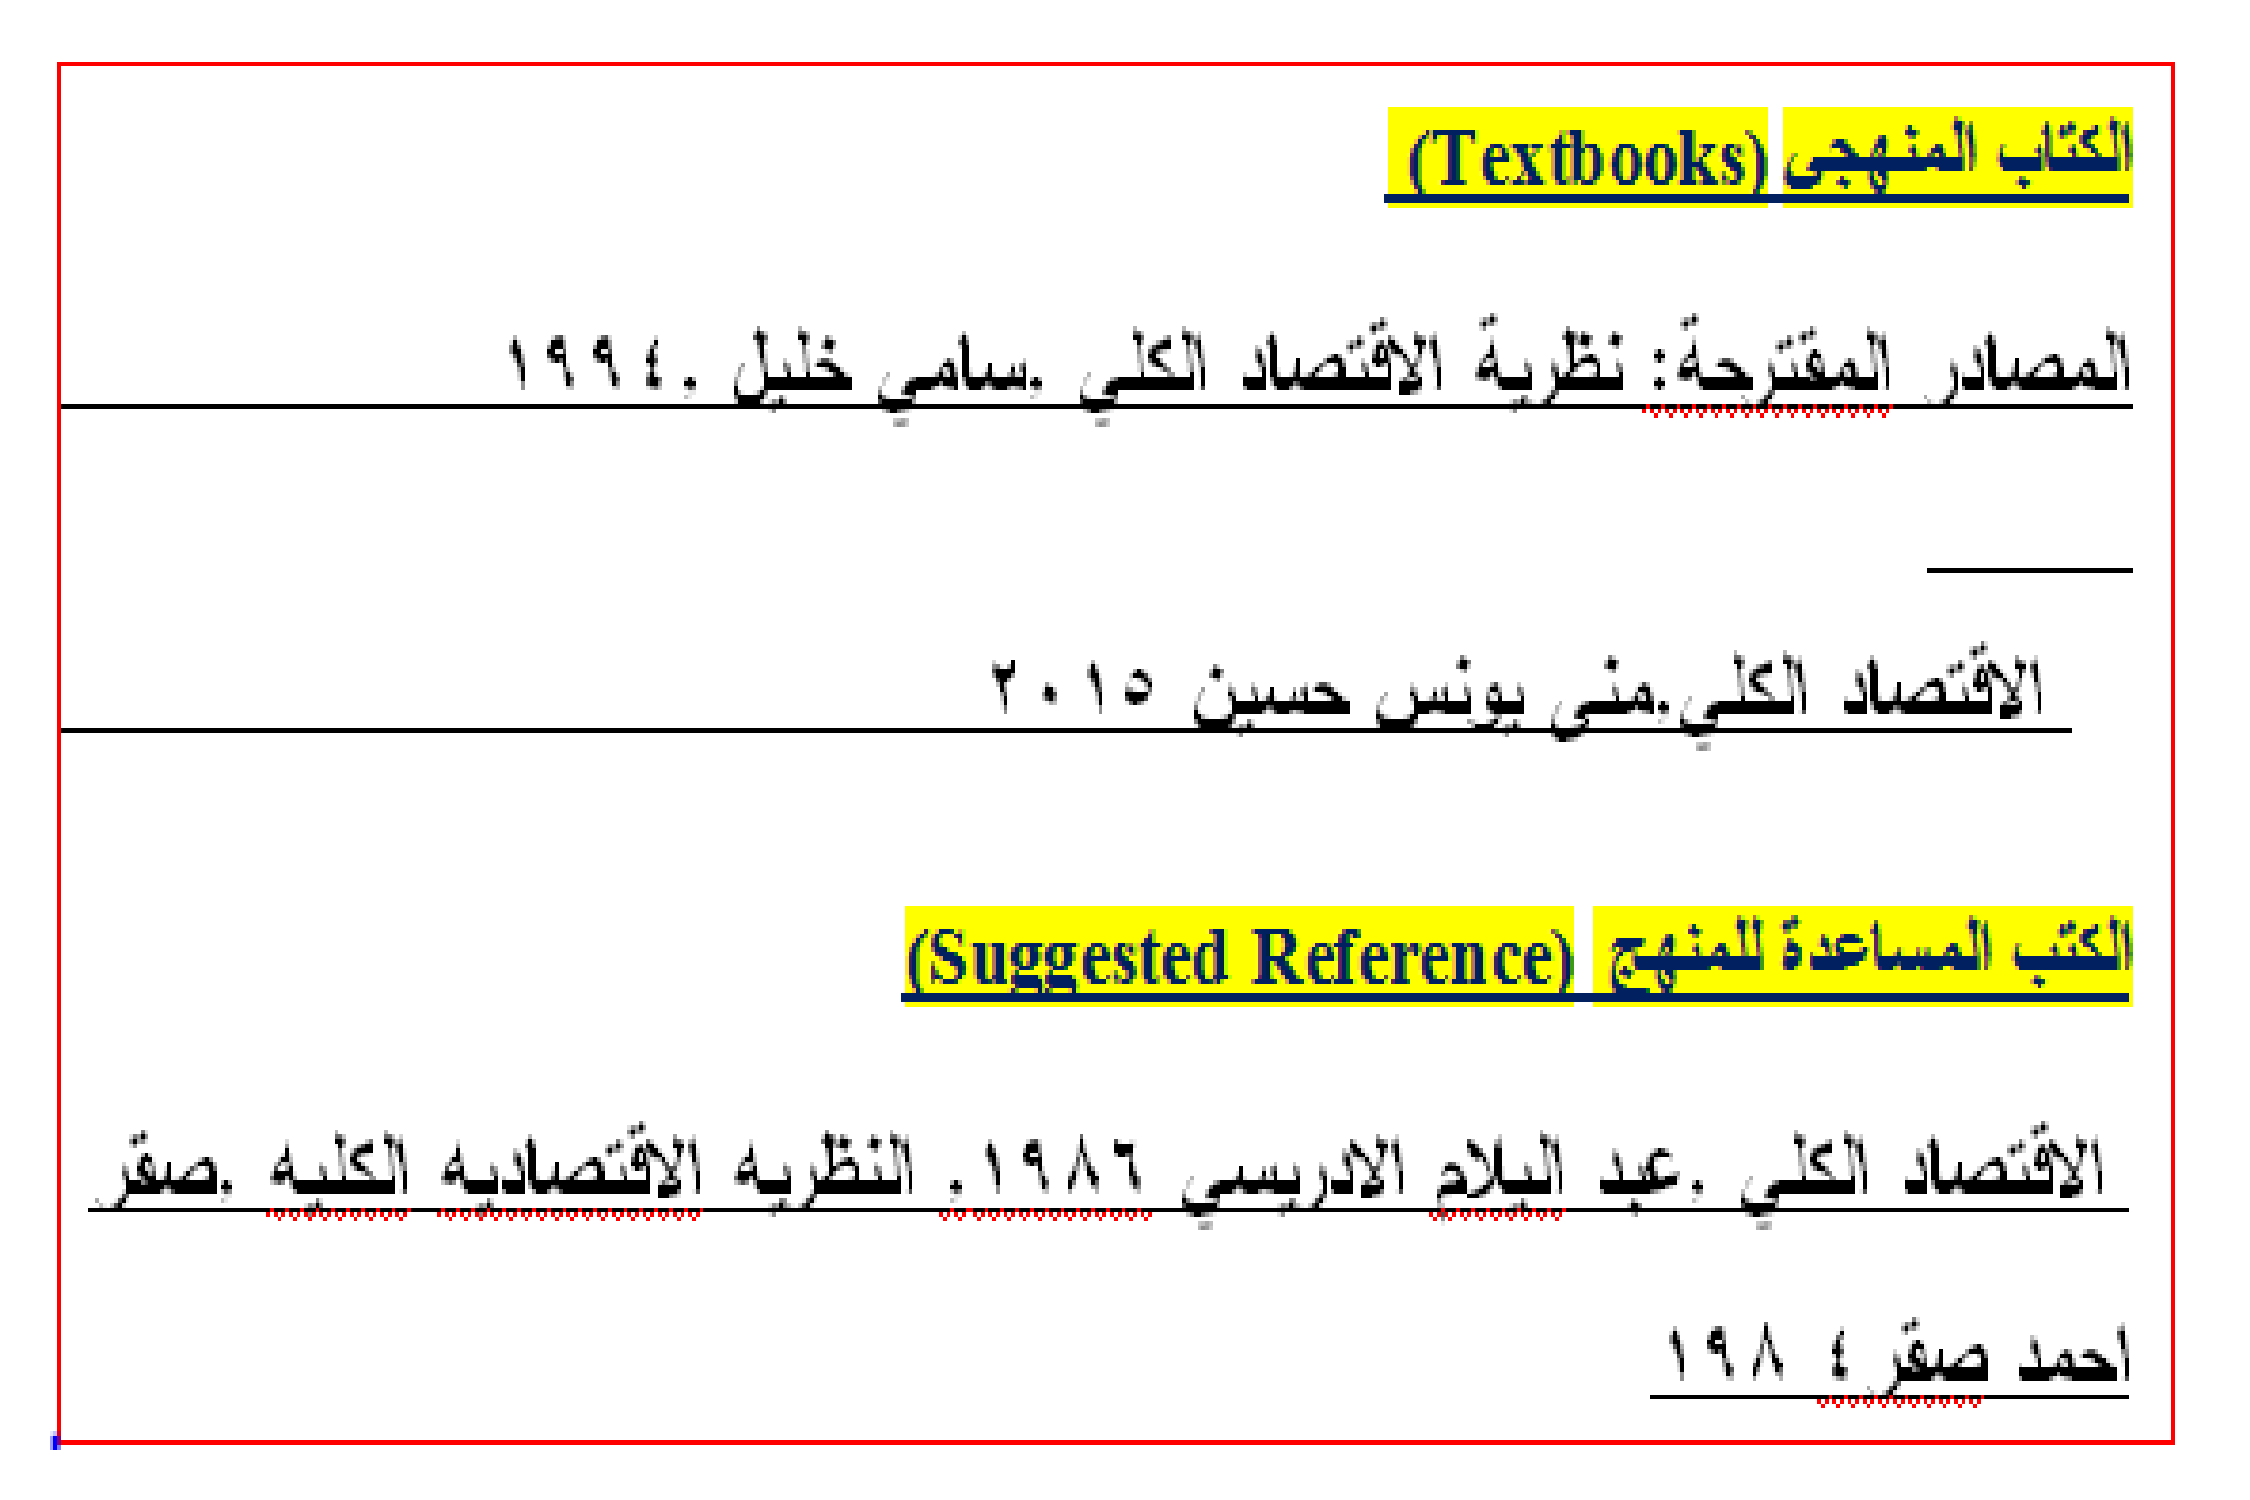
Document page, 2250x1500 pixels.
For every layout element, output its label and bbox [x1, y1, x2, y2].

list [49, 62, 2176, 1451]
